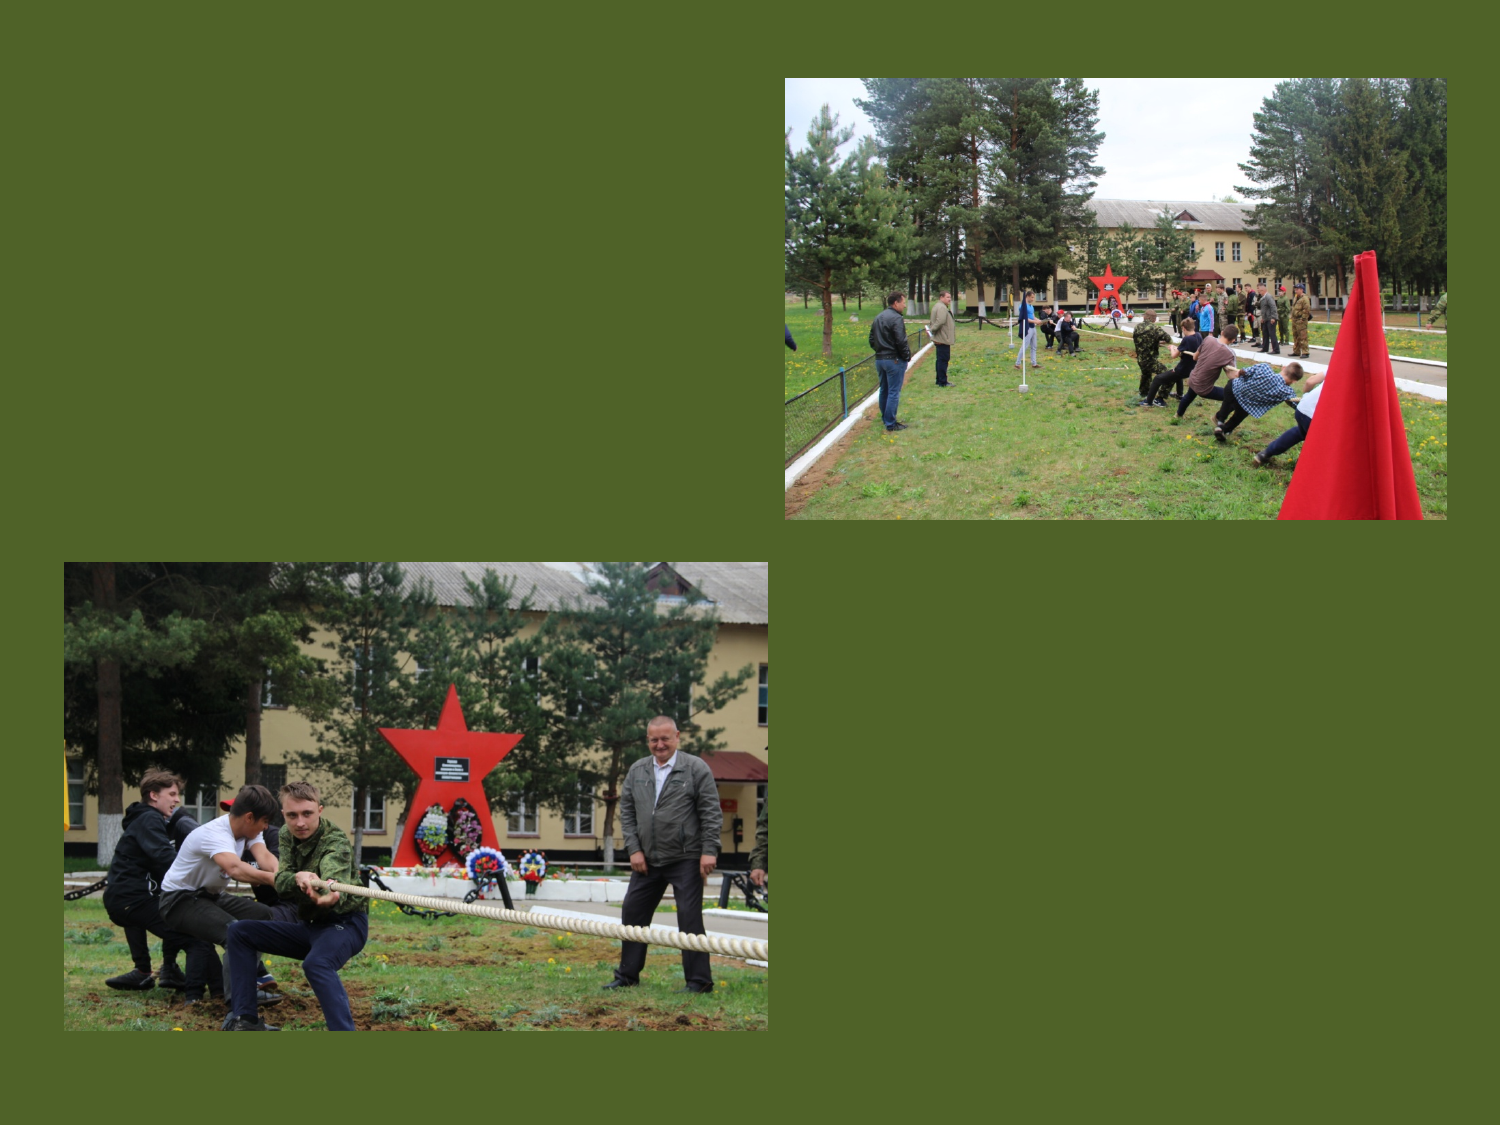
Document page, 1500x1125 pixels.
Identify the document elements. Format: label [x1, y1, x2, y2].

picture [785, 77, 1447, 520]
picture [64, 562, 768, 1032]
